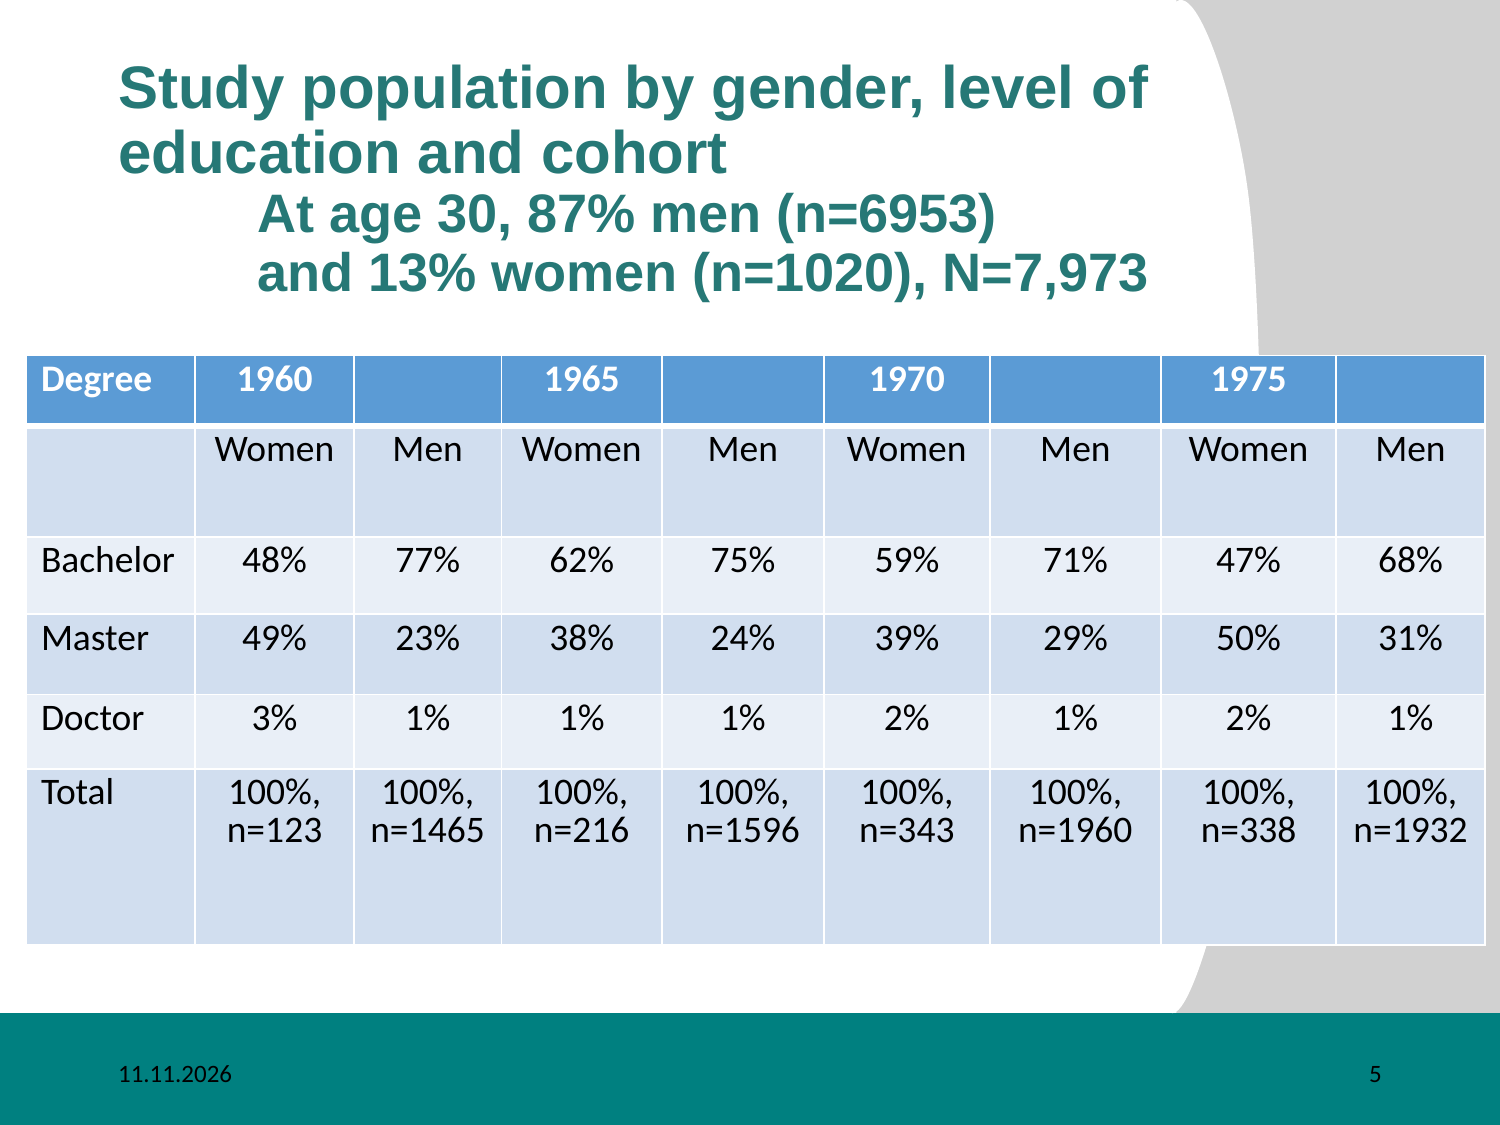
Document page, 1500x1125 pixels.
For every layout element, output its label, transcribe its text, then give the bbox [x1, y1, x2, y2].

table_cell 1% [502, 695, 661, 768]
table_cell Men [991, 429, 1160, 536]
table_cell 71% [991, 538, 1160, 613]
table_cell 1% [663, 695, 823, 768]
table_cell Bachelor [27, 538, 194, 613]
table_cell 59% [825, 538, 989, 613]
table_cell 50% [1162, 615, 1335, 694]
table_cell 100%, n=1596 [663, 770, 823, 944]
table_cell Master [27, 615, 194, 694]
table_cell 100%, n=1465 [355, 770, 501, 944]
table_cell 100%, n=1960 [991, 770, 1160, 944]
table_header Degree [27, 356, 194, 423]
table_cell 100%, n=123 [196, 770, 353, 944]
table_cell Doctor [27, 695, 194, 768]
table_cell 62% [502, 538, 661, 613]
table_cell Women [196, 429, 353, 536]
table_cell Women [825, 429, 989, 536]
table_cell 1% [991, 695, 1160, 768]
table_cell 48% [196, 538, 353, 613]
table_cell 1% [1337, 695, 1484, 768]
table_cell Men [663, 429, 823, 536]
table_cell Women [502, 429, 661, 536]
table_header 1970 [825, 356, 989, 423]
slide_number 5 [1059, 1042, 1397, 1103]
table_cell 47% [1162, 538, 1335, 613]
table_cell 24% [663, 615, 823, 694]
table_cell 3% [196, 695, 353, 768]
table_header 1965 [502, 356, 661, 423]
table_cell 100%, n=216 [502, 770, 661, 944]
table_cell 31% [1337, 615, 1484, 694]
table_header [663, 356, 823, 423]
title Study population by gender, level of education and cohort At age 30, 87% men (n=6953) and 13% women (n=1020), N=7,973 [103, 48, 1381, 312]
table_cell Men [355, 429, 501, 536]
table_header 1960 [196, 356, 353, 423]
table_header 1975 [1162, 356, 1335, 423]
table_cell 29% [991, 615, 1160, 694]
table_cell 2% [1162, 695, 1335, 768]
table_cell Men [1337, 429, 1484, 536]
table_cell 49% [196, 615, 353, 694]
table_cell 100%, n=1932 [1337, 770, 1484, 944]
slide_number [103, 1042, 441, 1103]
table_cell [27, 429, 194, 536]
table_cell 100%, n=343 [825, 770, 989, 944]
table_cell 39% [825, 615, 989, 694]
table_cell 2% [825, 695, 989, 768]
table_cell 100%, n=338 [1162, 770, 1335, 944]
table_cell 23% [355, 615, 501, 694]
table_cell 1% [355, 695, 501, 768]
table_cell 75% [663, 538, 823, 613]
table_cell Women [1162, 429, 1335, 536]
table_header [355, 356, 501, 423]
table_cell 68% [1337, 538, 1484, 613]
table_cell Total [27, 770, 194, 944]
table_header [991, 356, 1160, 423]
table_cell 38% [502, 615, 661, 694]
table_cell 77% [355, 538, 501, 613]
table_header [1337, 356, 1484, 423]
